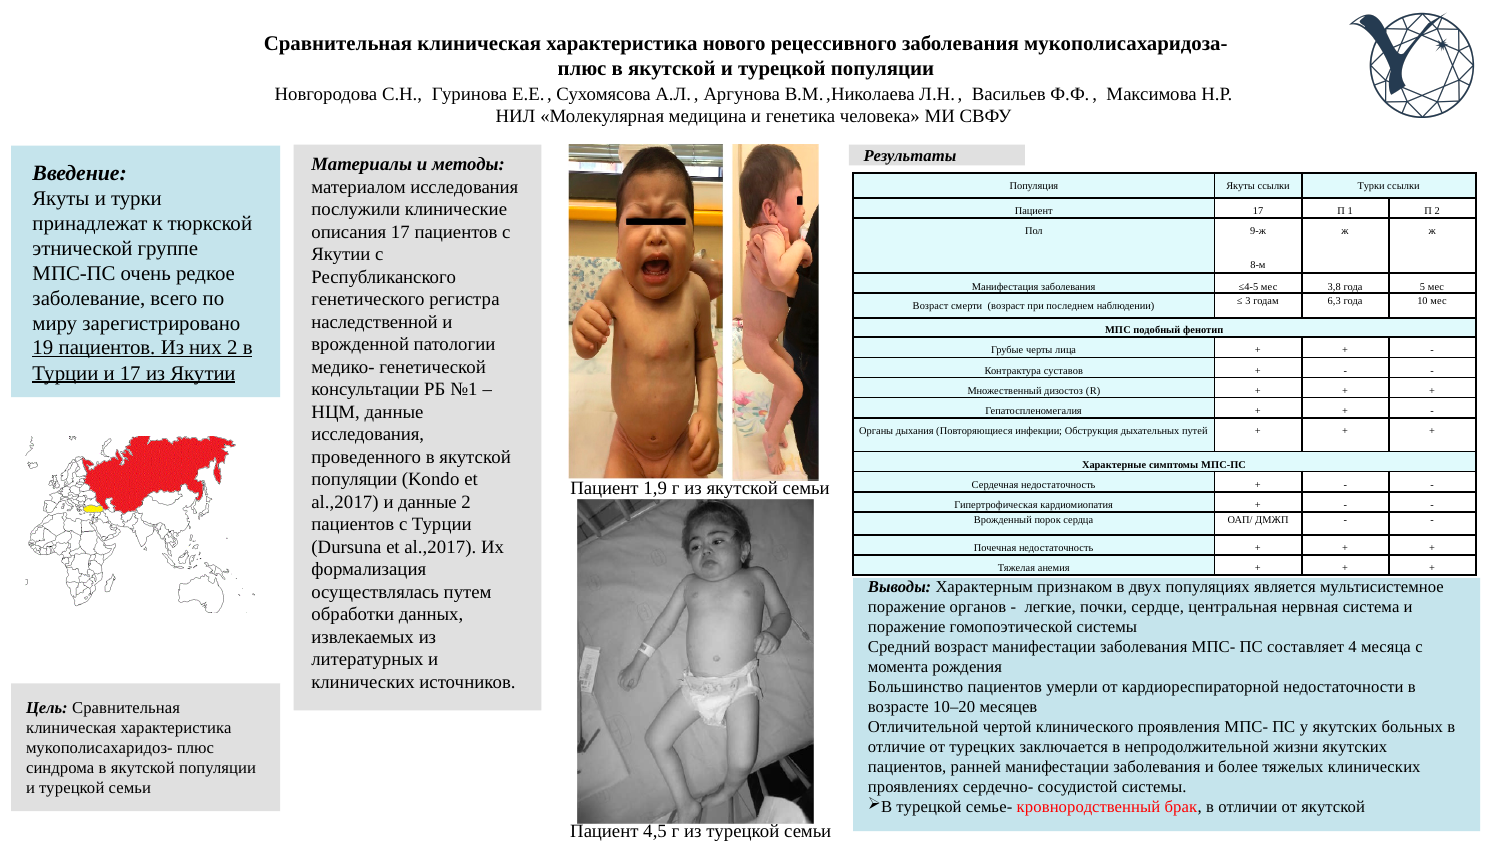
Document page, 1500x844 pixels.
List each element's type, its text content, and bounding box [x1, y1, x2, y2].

table_cell Характерные симптомы МПС-ПС [854, 452, 1475, 471]
picture [567, 144, 819, 481]
table_cell Гипертрофическая кардиомиопатия [854, 493, 1214, 511]
text_box Результаты [847, 143, 1027, 168]
text_box Выводы: Характерным признаком в двух популяциях является мультисистемное поражение органов - легкие, почки, сердце, центральная нервная система и поражение гомопоэтической системы Средний возраст манифестации заболевания МПС- ПС составляет 4 месяца с момента рождения Большинство пациентов умерли от кардиореспираторной недостаточности в возрасте 10–20 месяцев Отличительной чертой клинического проявления МПС- ПС у якутских больных в отличие от турецких заключается в непродолжительной жизни якутских пациентов, ранней манифестации заболевания и более тяжелых клинических проявлениях сердечно- сосудистой системы. В турецкой семье- кровнородственный брак, в отличии от якутской [851, 576, 1482, 833]
table_cell Пол [854, 219, 1214, 272]
table_cell Грубые черты лица [854, 338, 1214, 357]
table_cell - [1303, 493, 1388, 511]
table_cell - [1303, 358, 1388, 377]
text_box [292, 161, 543, 712]
table_cell Сердечная недостаточность [854, 472, 1214, 491]
table_cell Множественный дизостоз (R) [854, 378, 1214, 397]
table_cell - [1390, 338, 1475, 357]
table_cell + [1303, 378, 1388, 397]
table_cell + [1303, 338, 1388, 357]
table_cell 6,3 года [1303, 294, 1388, 317]
text_box Материалы и методы: материалом исследования послужили клинические описания 17 пациентов с Якутии с Республиканского генетического регистра наследственной и врожденной патологии медико- генетической консультации РБ №1 – НЦМ, данные исследования, проведенного в якутской популяции (Kondo et al.,2017) и данные 2 пациентов с Турции (Dursuna et al.,2017). Их формализация осуществлялась путем обработки данных, извлекаемых из литературных и клинических источников. [296, 161, 541, 700]
table_cell - [1390, 358, 1475, 377]
table_cell 9-ж 8-м [1215, 219, 1301, 272]
table_cell - [1390, 398, 1475, 417]
title Сравнительная клиническая характеристика нового рецессивного заболевания мукополисахаридоза- плюс в якутской и турецкой популяции [240, 18, 1252, 74]
table_cell + [1215, 536, 1301, 554]
table_cell Манифестация заболевания [854, 274, 1214, 292]
text_box [9, 144, 199, 399]
table_cell ≤ 3 годам [1215, 294, 1301, 317]
table_cell + [1215, 556, 1301, 574]
table_cell - [1390, 493, 1475, 511]
table_cell + [1303, 556, 1388, 574]
text_box Цель: Сравнительная клиническая характеристика мукополисахаридоз- плюс синдрома в якутской популяции и турецкой семьи [9, 681, 282, 813]
table_cell ≤4-5 мес [1215, 274, 1301, 292]
table_cell + [1215, 358, 1301, 377]
table_cell + [1390, 556, 1475, 574]
table_cell + [1215, 419, 1301, 451]
text_box [274, 161, 282, 399]
table_cell + [1390, 419, 1475, 451]
table_cell - [1303, 472, 1388, 491]
table_cell 5 мес [1390, 274, 1475, 292]
table_cell + [1215, 378, 1301, 397]
table_cell Органы дыхания (Повторяющиеся инфекции; Обструкция дыхательных путей [854, 419, 1214, 451]
table_header Турки ссылки [1303, 174, 1475, 197]
table_cell Возраст смерти (возраст при последнем наблюдении) [854, 294, 1214, 317]
table_cell Тяжелая анемия [854, 556, 1214, 574]
table_cell - [1303, 513, 1388, 534]
picture [24, 436, 256, 613]
table_cell + [1303, 536, 1388, 554]
picture [577, 499, 814, 824]
table_cell - [1390, 472, 1475, 491]
table_cell П 2 [1390, 199, 1475, 217]
table_cell Пациент [854, 199, 1214, 217]
table_cell П 1 [1303, 199, 1388, 217]
table_cell + [1215, 338, 1301, 357]
table_cell + [1303, 398, 1388, 417]
text_box Введение: Якуты и турки принадлежат к тюркской этнической группе МПС-ПС очень редкое заболевание, всего по миру зарегистрировано 19 пациентов. Из них 2 в Турции и 17 из Якутии [17, 150, 274, 419]
table_cell МПС подобный фенотип [854, 319, 1475, 336]
table_cell Врожденный порок сердца [854, 513, 1214, 534]
text_box Пациент 4,5 г из турецкой семьи [553, 811, 853, 844]
table_cell ж [1390, 219, 1475, 272]
table_cell - [1390, 513, 1475, 534]
table_cell ж [1303, 219, 1388, 272]
table_cell + [1215, 472, 1301, 491]
table_cell + [1215, 398, 1301, 417]
table_cell ОАП/ ДМЖП [1215, 513, 1301, 534]
table_cell 10 мес [1390, 294, 1475, 317]
table_cell Почечная недостаточность [854, 536, 1214, 554]
table_cell + [1303, 419, 1388, 451]
picture [1348, 12, 1481, 118]
table_cell 17 [1215, 199, 1301, 217]
text_box Пациент 1,9 г из якутской семьи [550, 468, 850, 506]
table_cell 3,8 года [1303, 274, 1388, 292]
table_header Популяция [854, 174, 1214, 197]
table_cell + [1390, 536, 1475, 554]
table_cell Контрактура суставов [854, 358, 1214, 377]
table_cell Гепатоспленомегалия [854, 398, 1214, 417]
table_cell + [1215, 493, 1301, 511]
text_box Новгородова С.Н., Гуринова Е.Е. , Сухомясова А.Л. , Аргунова В.М. ,Николаева Л.Н. , Васильев Ф.Ф. , Максимова Н.Р. НИЛ «Молекулярная медицина и генетика человека» МИ СВФУ [199, 74, 1308, 161]
table_header Якуты ссылки [1215, 174, 1301, 197]
table_cell + [1390, 378, 1475, 397]
